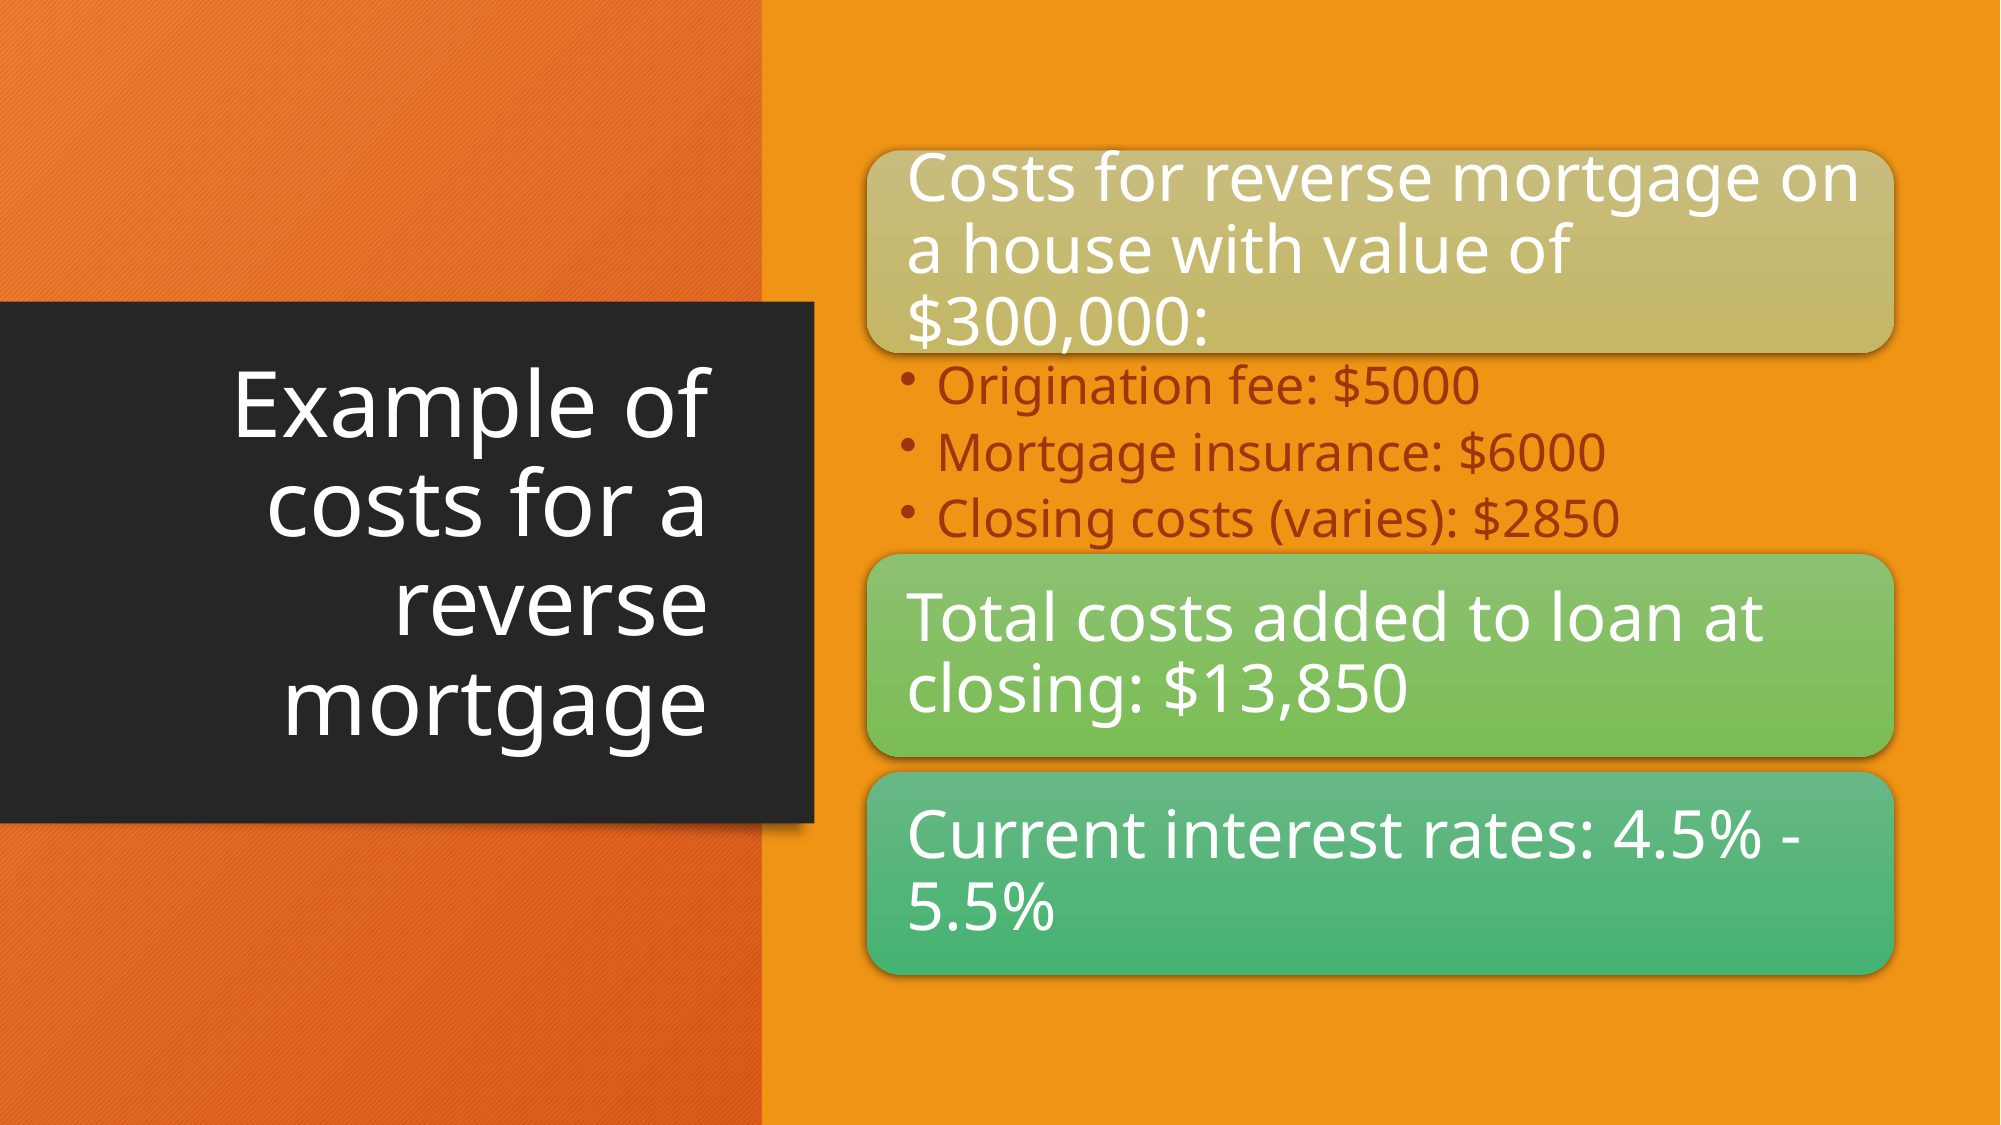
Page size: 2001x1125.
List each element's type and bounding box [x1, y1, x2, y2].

picture [0, 0, 2000, 1125]
list [866, 104, 1895, 1021]
